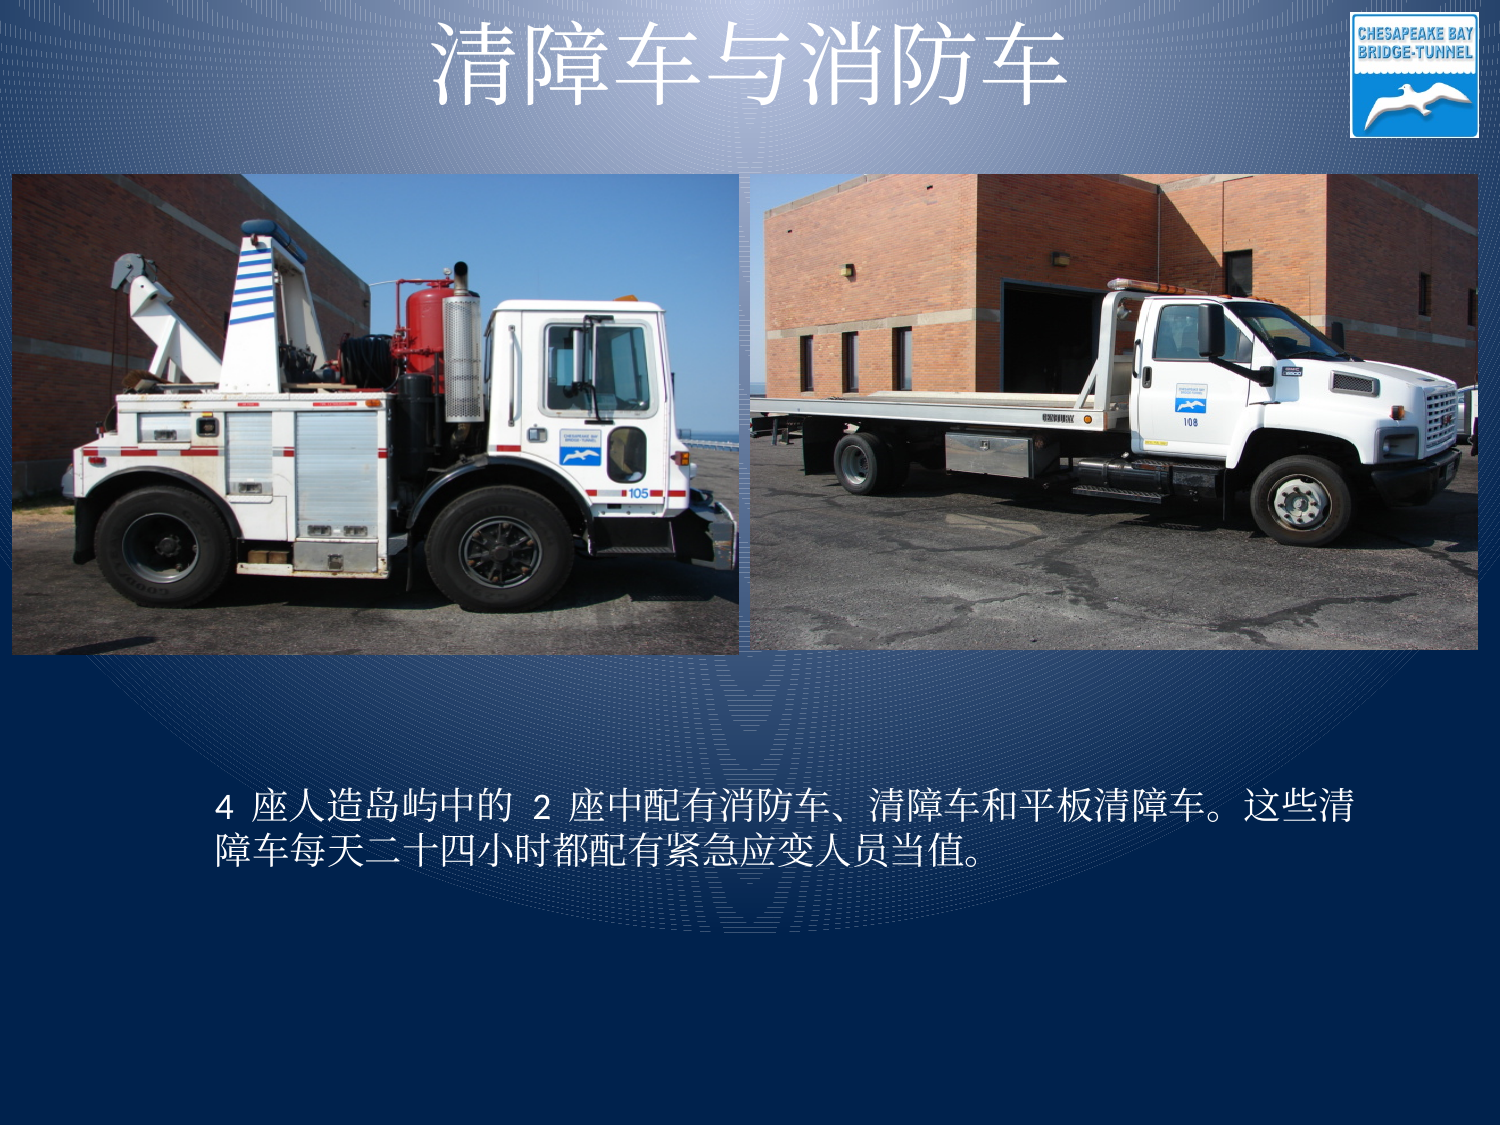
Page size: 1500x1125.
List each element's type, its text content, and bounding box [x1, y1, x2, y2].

text_box 4 座人造岛屿中的 2 座中配有消防车、清障车和平板清障车。这些清障车每天二十四小时都配有紧急应变人员当值。 [199, 774, 1400, 880]
picture [749, 174, 1478, 651]
picture [1425, 12, 1479, 138]
title 清障车与消防车 [75, 0, 1425, 180]
picture [12, 174, 739, 655]
